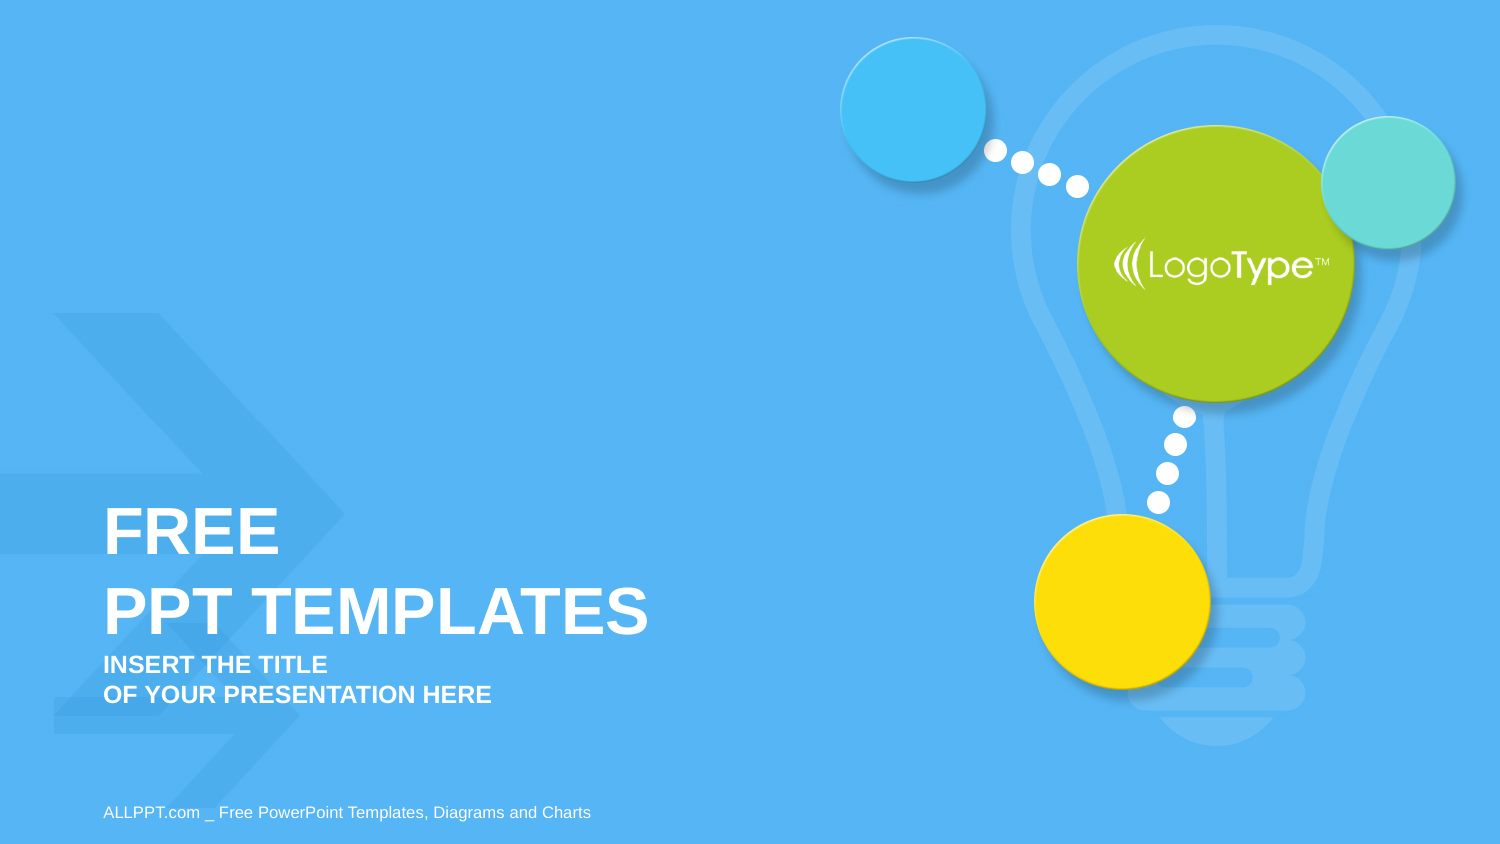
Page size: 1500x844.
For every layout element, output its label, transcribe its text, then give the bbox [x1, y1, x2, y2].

text_box INSERT THE TITLE OF YOUR PRESENTATION HERE [88, 656, 886, 716]
picture [0, 0, 1500, 844]
text_box ALLPPT.com _ Free PowerPoint Templates, Diagrams and Charts [88, 794, 1441, 830]
text_box FREE PPT TEMPLATES [88, 480, 886, 656]
